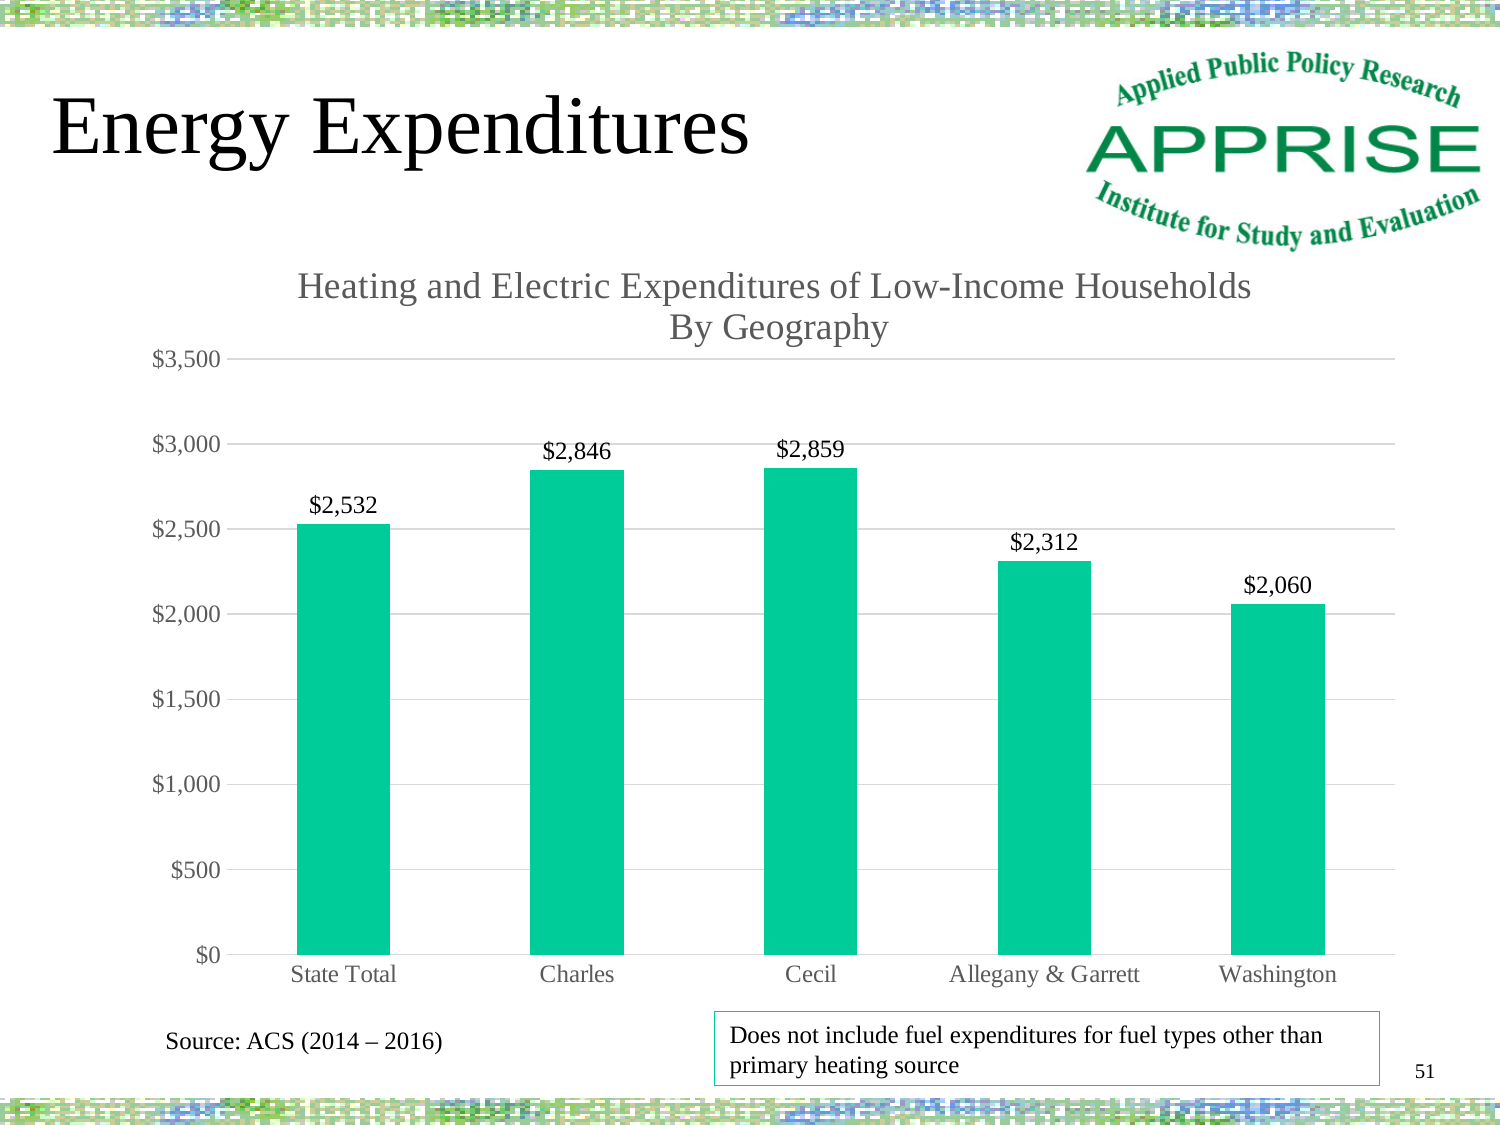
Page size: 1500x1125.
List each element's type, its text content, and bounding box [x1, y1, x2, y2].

text_box Does not include fuel expenditures for fuel types other than primary heating source [714, 1073, 1380, 1086]
title Energy Expenditures [36, 35, 1052, 214]
chart [127, 229, 1412, 1064]
picture [0, 1098, 1500, 1125]
text_box 51 [1399, 1050, 1463, 1090]
picture [0, 0, 1500, 277]
